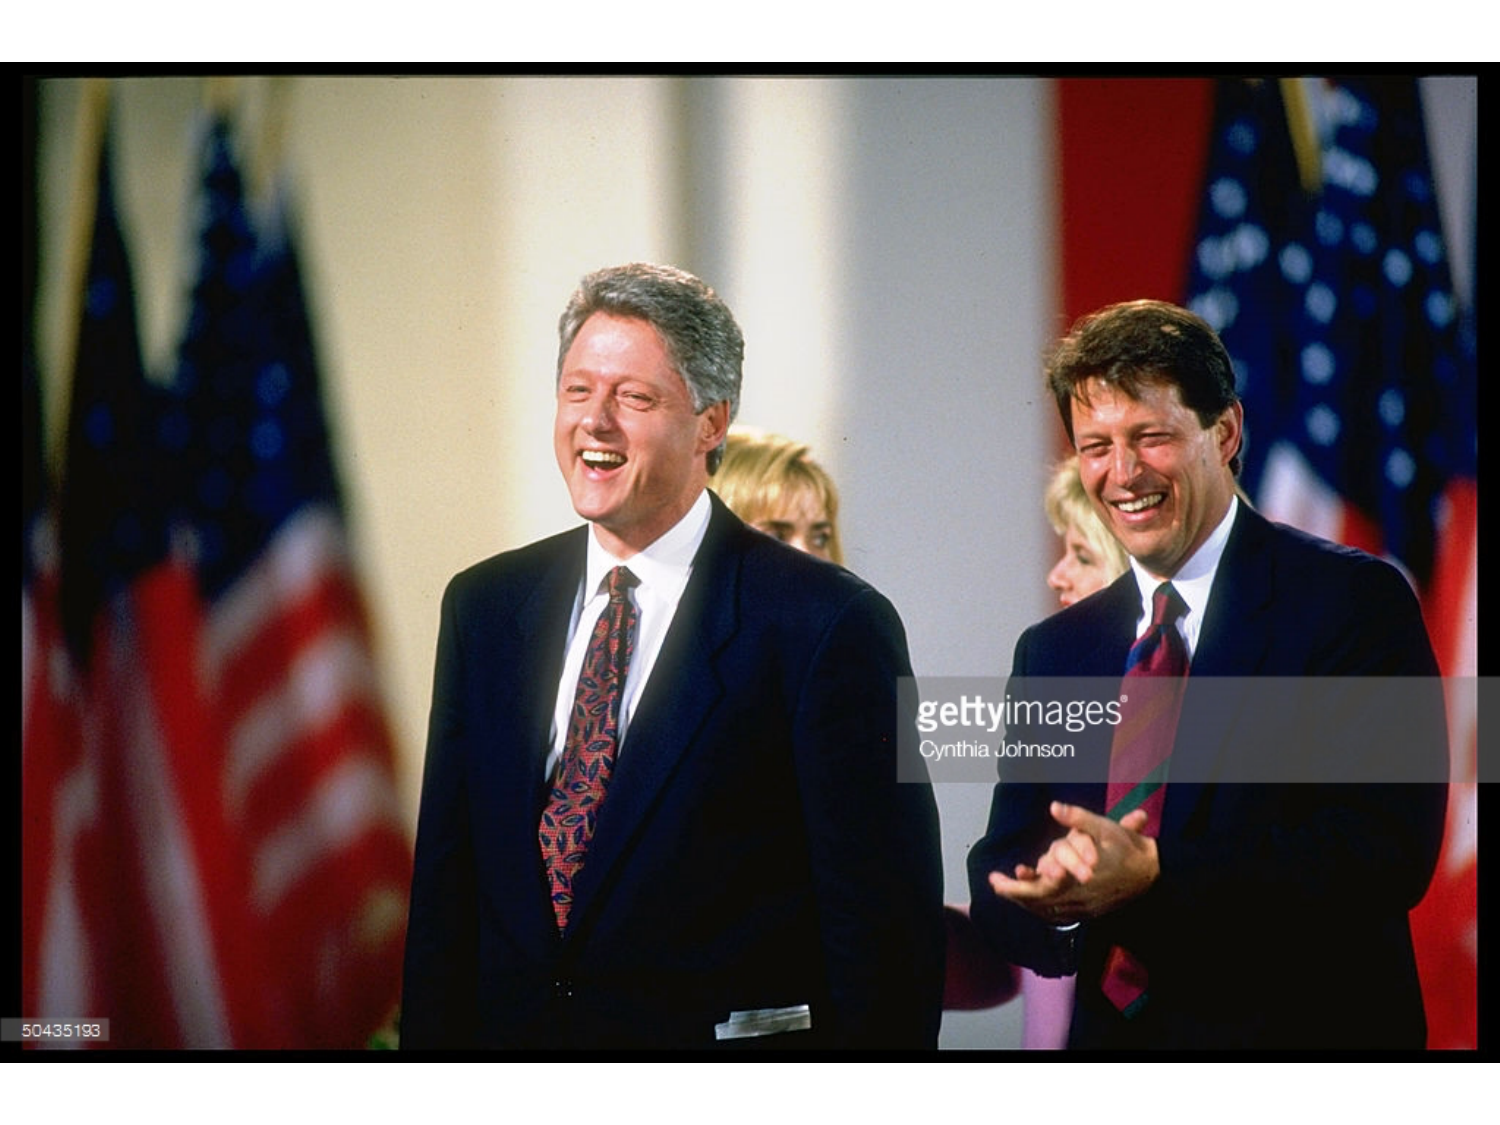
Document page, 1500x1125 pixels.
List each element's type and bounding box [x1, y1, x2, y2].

picture [0, 61, 1500, 1063]
